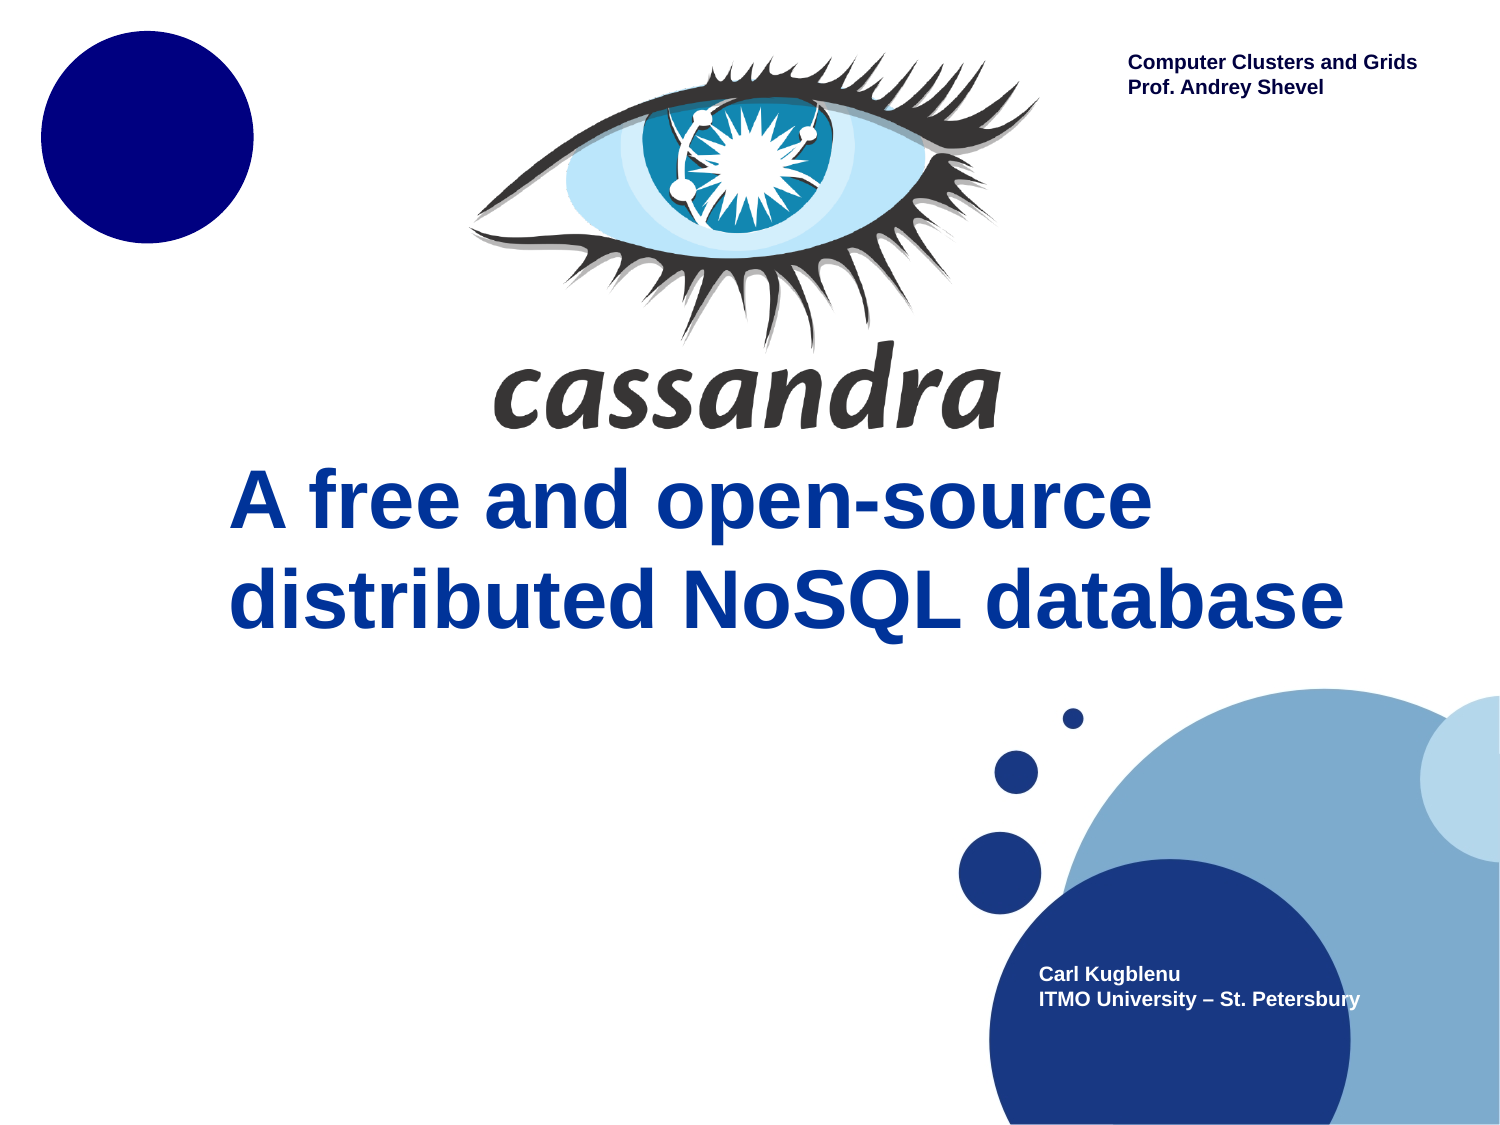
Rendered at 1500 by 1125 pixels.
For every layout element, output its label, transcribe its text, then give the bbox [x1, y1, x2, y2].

title A free and open-source distributed NoSQL database [213, 437, 1426, 614]
text_box Carl Kugblenu ITMO University – St. Petersbury [1024, 952, 1388, 1018]
picture [888, 646, 1500, 1125]
text_box Computer Clusters and Grids Prof. Andrey Shevel [1113, 41, 1477, 106]
picture [458, 41, 1050, 438]
